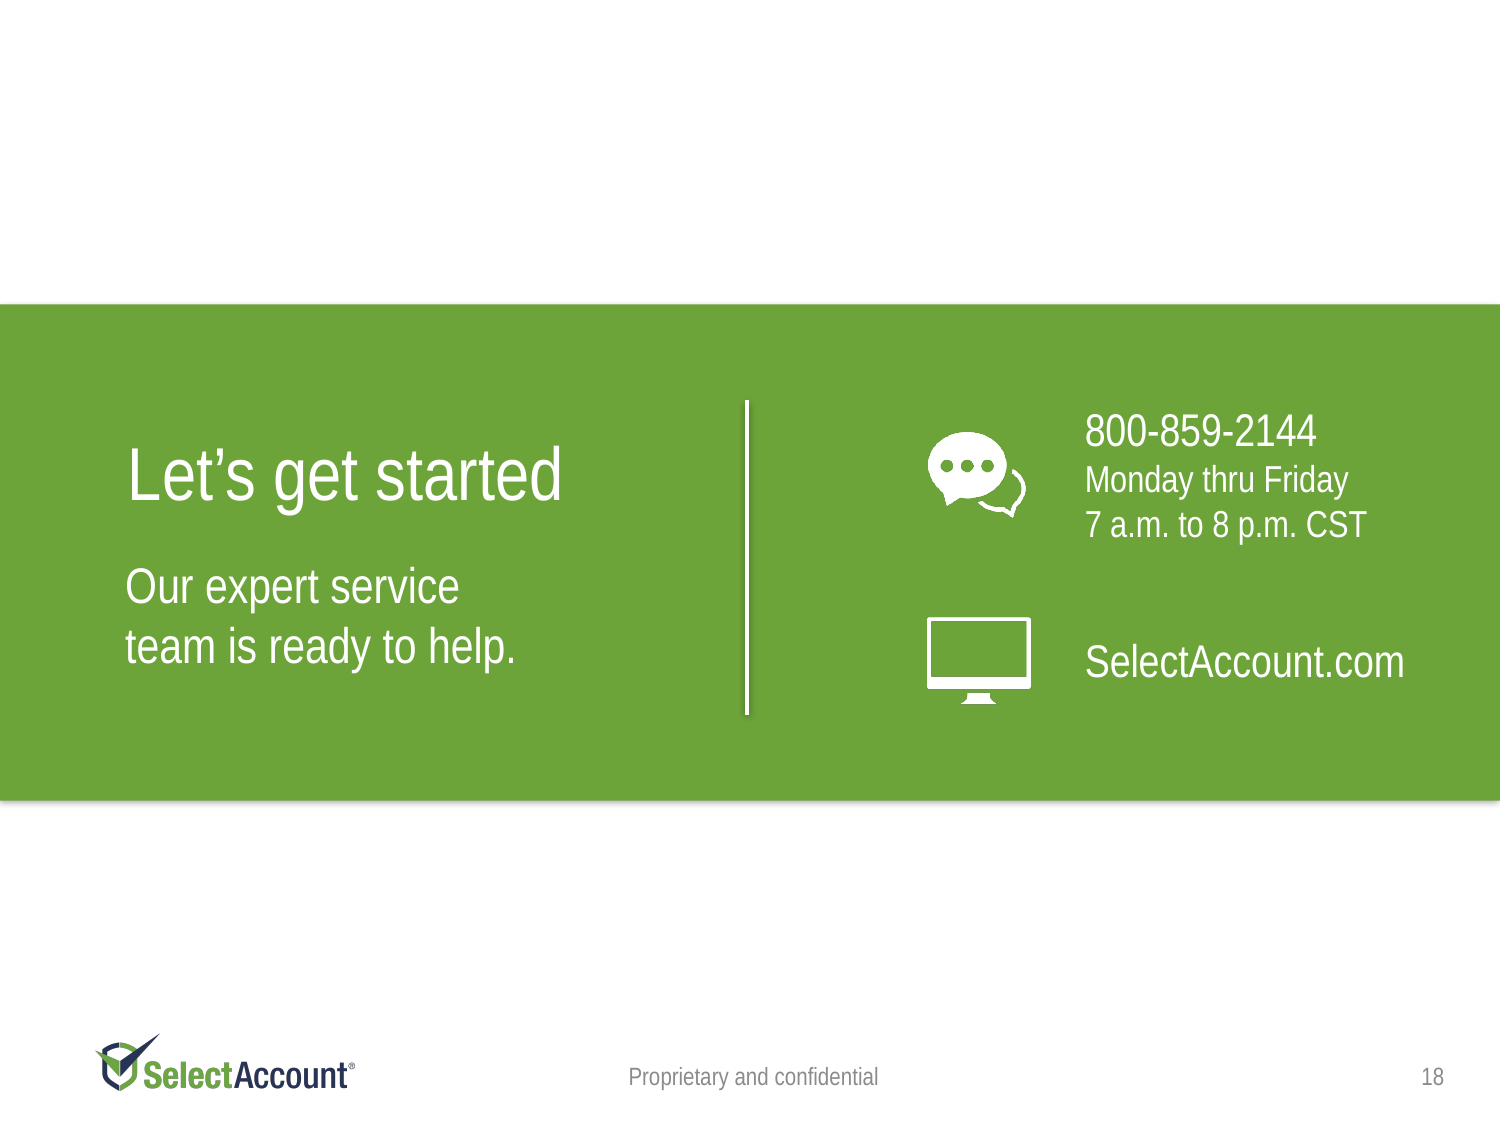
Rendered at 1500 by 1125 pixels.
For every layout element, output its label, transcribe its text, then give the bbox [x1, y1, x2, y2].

picture [95, 1033, 355, 1091]
text_box [0, 304, 1500, 801]
text_box Our expert service team is ready to help. [110, 546, 544, 801]
text_box 800-859-2144 Monday thru Friday 7 a.m. to 8 p.m. CST [1069, 392, 1388, 553]
text_box SelectAccount.com [1069, 624, 1500, 694]
picture [922, 601, 1036, 715]
text_box Let’s get started [113, 417, 638, 519]
slide_number 18 [1109, 1045, 1460, 1106]
picture [919, 417, 1033, 531]
footer Proprietary and confidential [516, 1045, 992, 1106]
